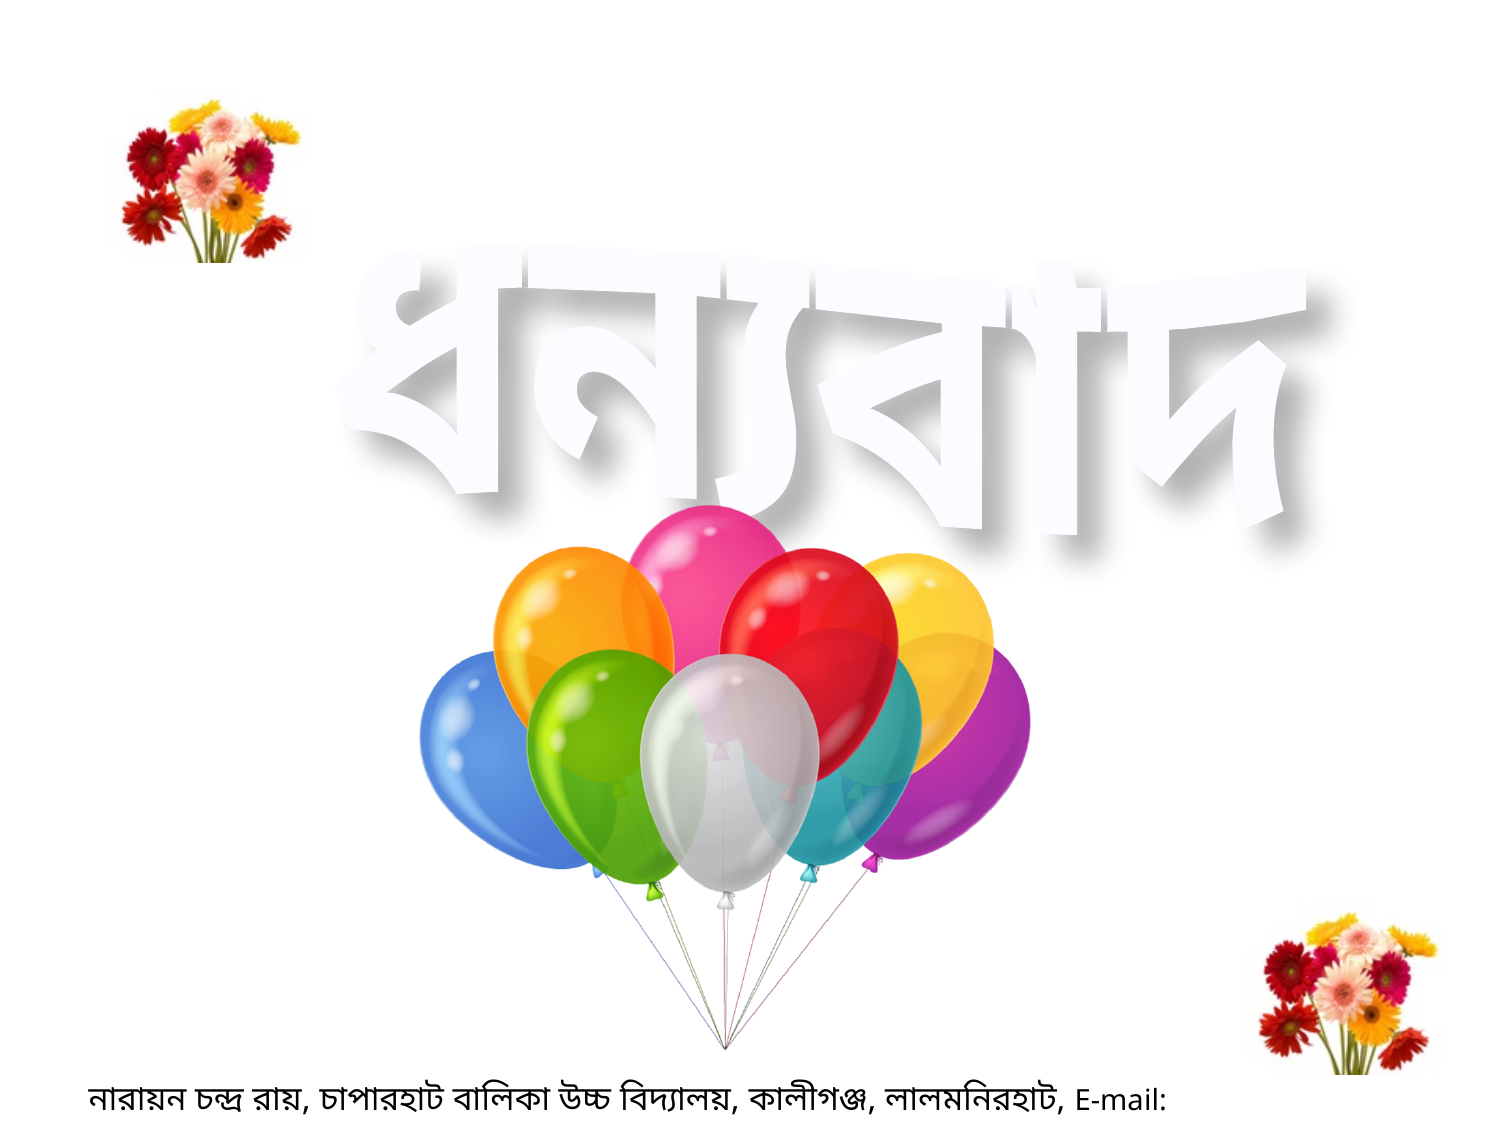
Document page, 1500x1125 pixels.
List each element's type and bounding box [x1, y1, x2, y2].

picture [1246, 901, 1450, 1075]
picture [414, 495, 1034, 1053]
picture [109, 88, 313, 263]
